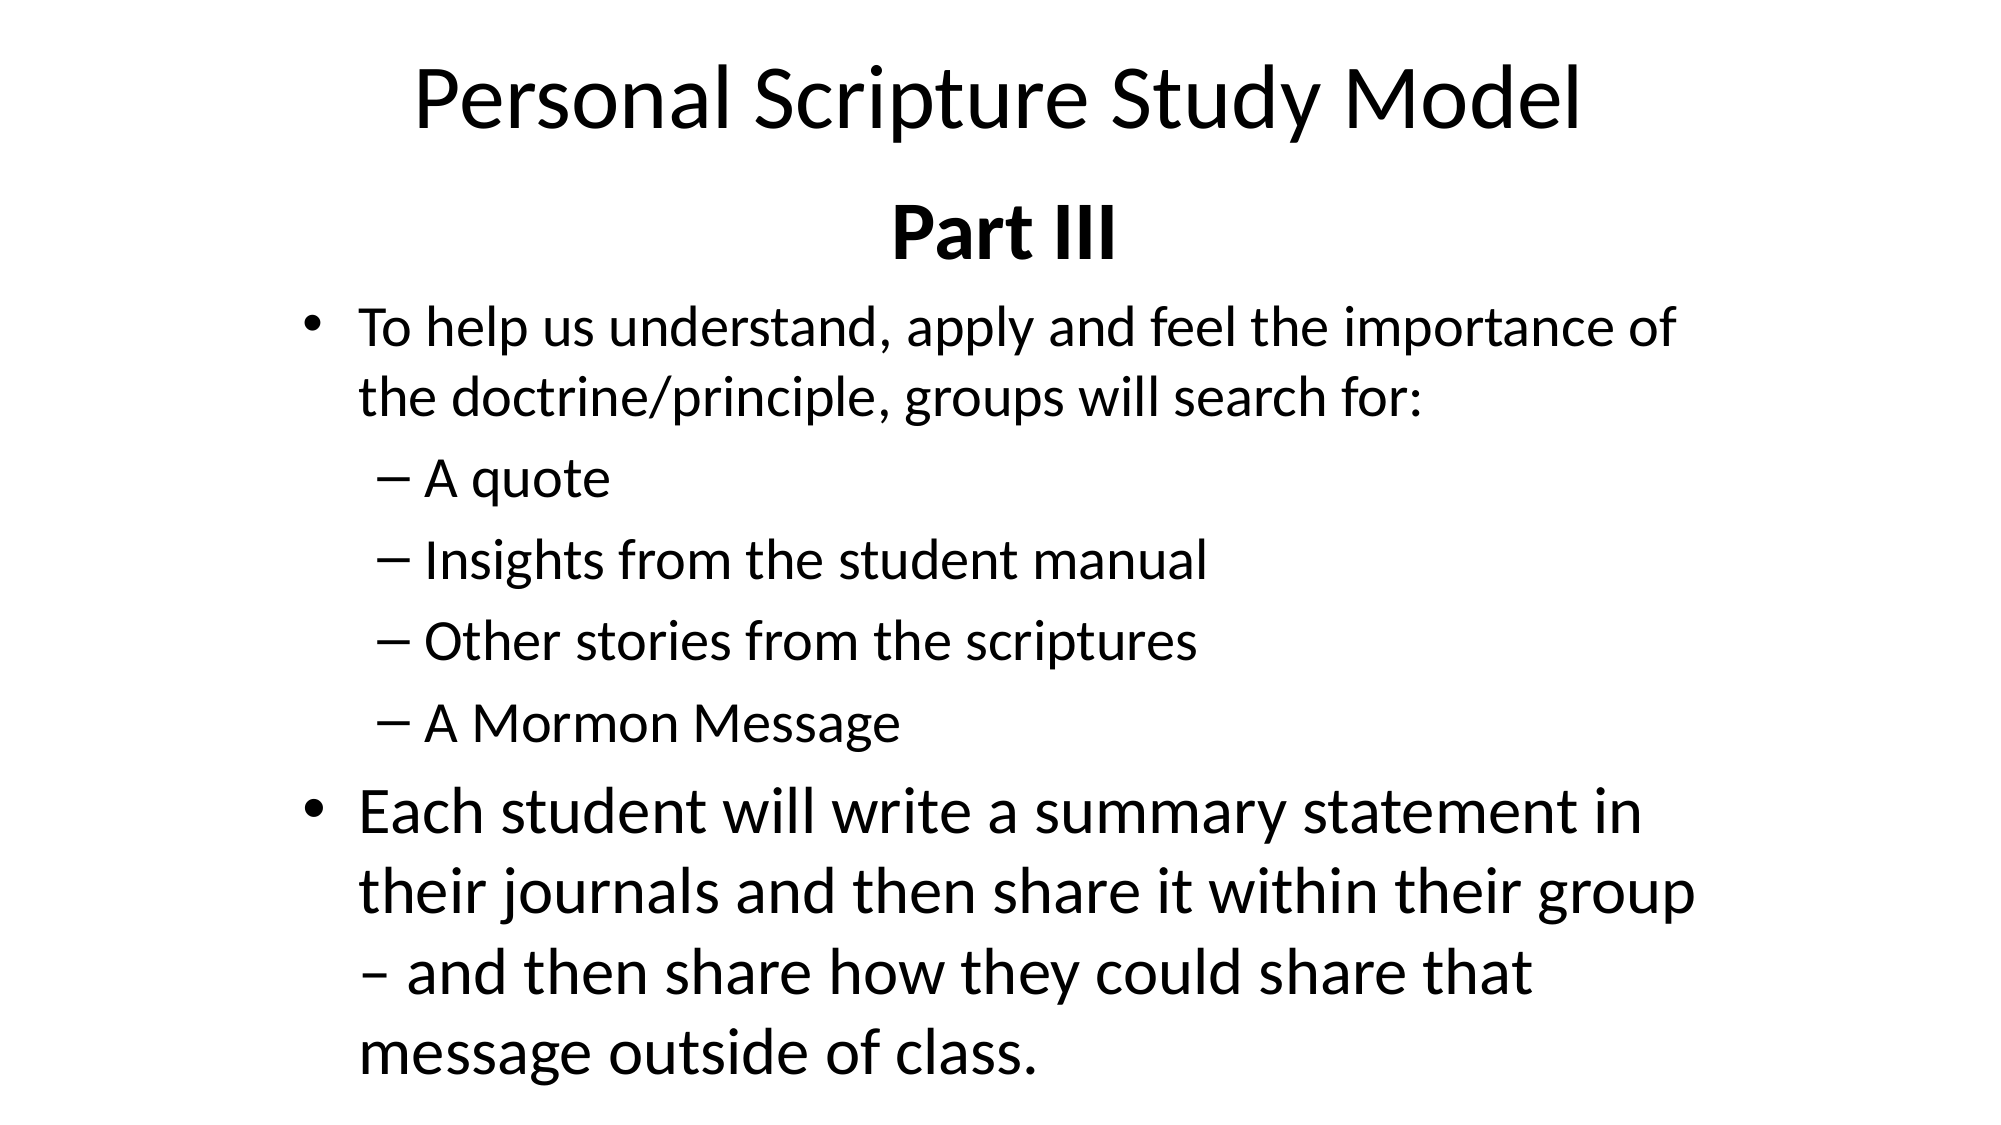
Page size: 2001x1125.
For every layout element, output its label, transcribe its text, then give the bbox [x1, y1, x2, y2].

title Personal Scripture Study Model [324, 0, 1675, 168]
list Part III To help us understand, apply and feel the importance of the doctrine/principle, groups will search for: A quote Insights from the student manual Other stories from the scriptures A Mormon Message Each student will write a summary statement in their journals and then share it within their group – and then share how they could share that message outside of class. [287, 168, 1724, 1125]
